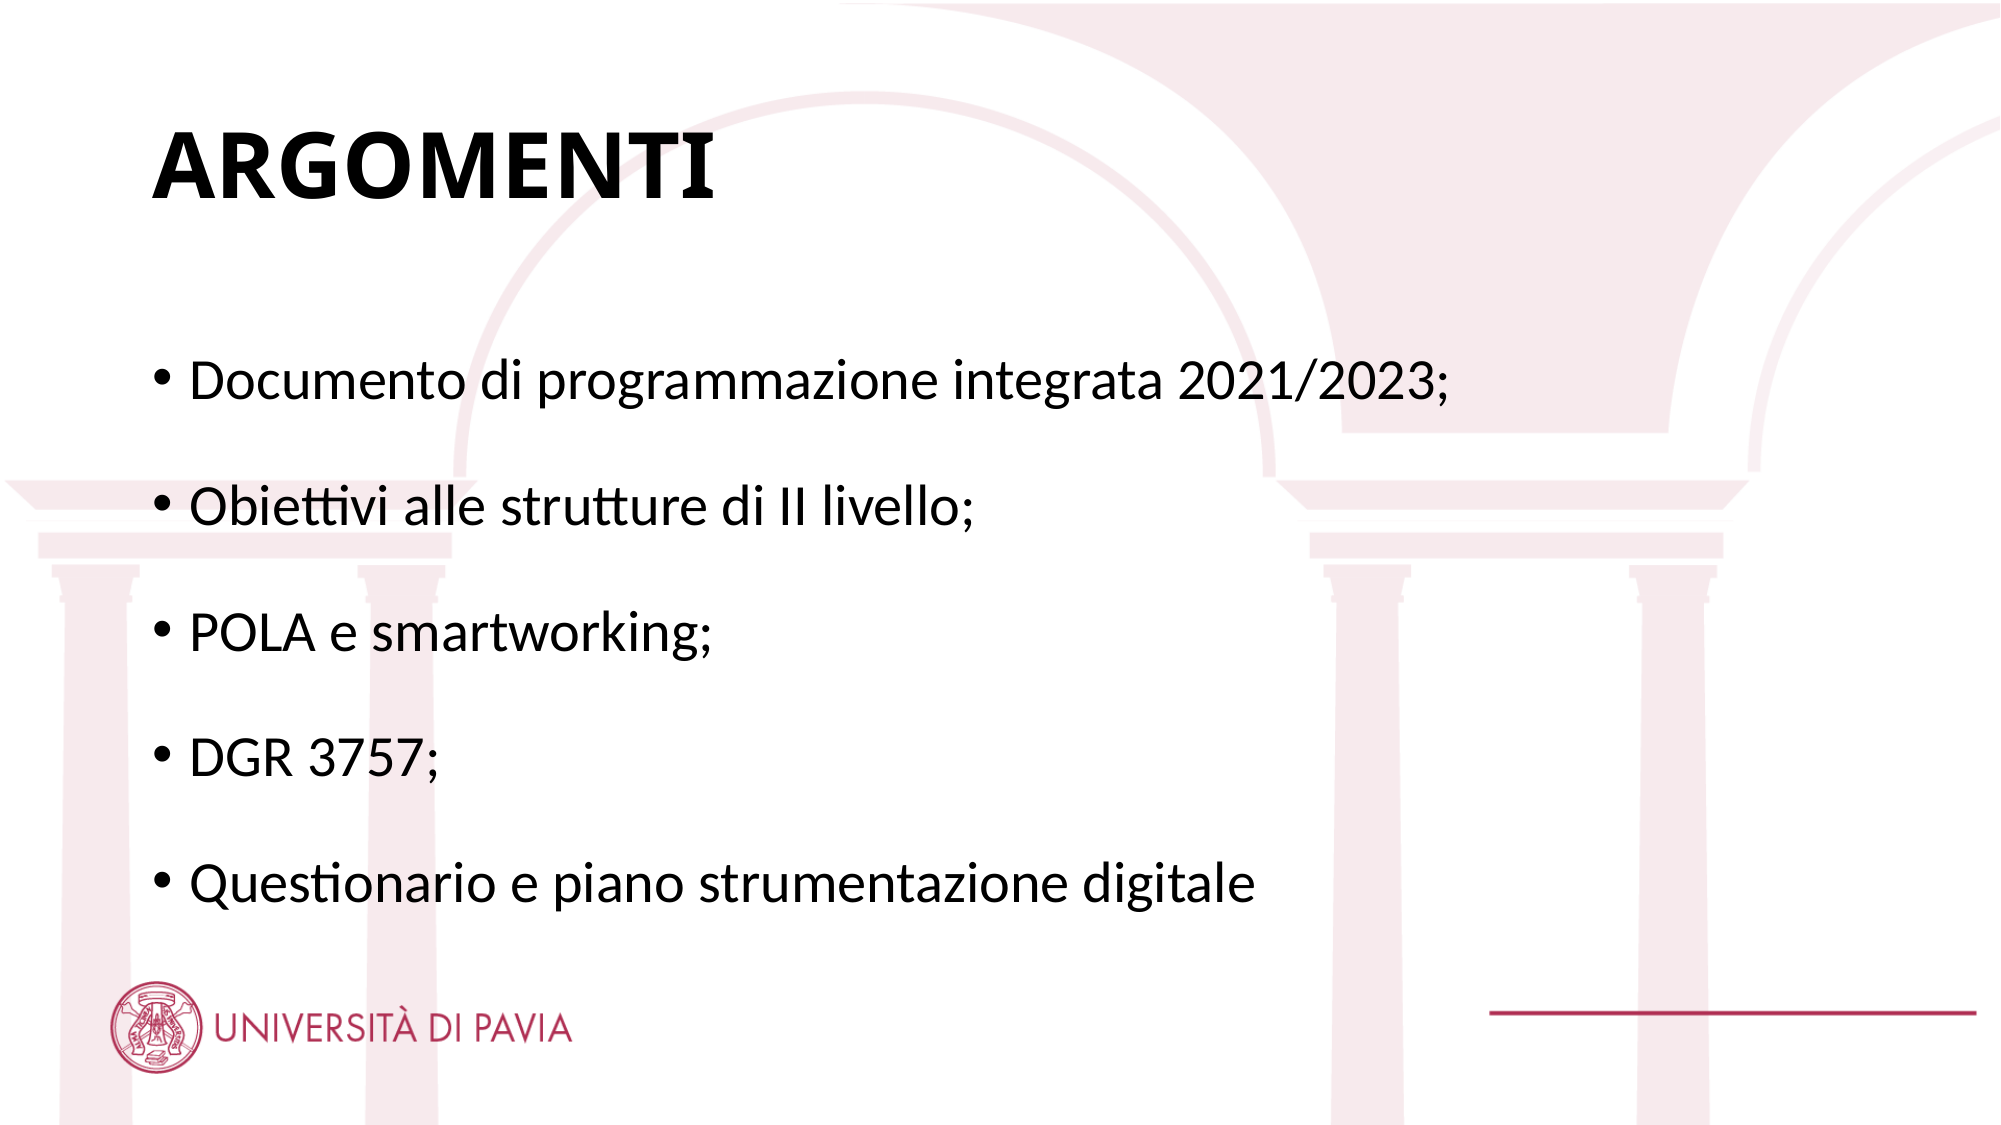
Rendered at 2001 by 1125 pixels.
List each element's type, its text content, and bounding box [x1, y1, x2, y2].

picture [0, 0, 2001, 1125]
list Documento di programmazione integrata 2021/2023; Obiettivi alle strutture di II livello; POLA e smartworking; DGR 3757; Questionario e piano strumentazione digitale [137, 299, 1863, 1014]
title ARGOMENTI [137, 59, 1863, 278]
